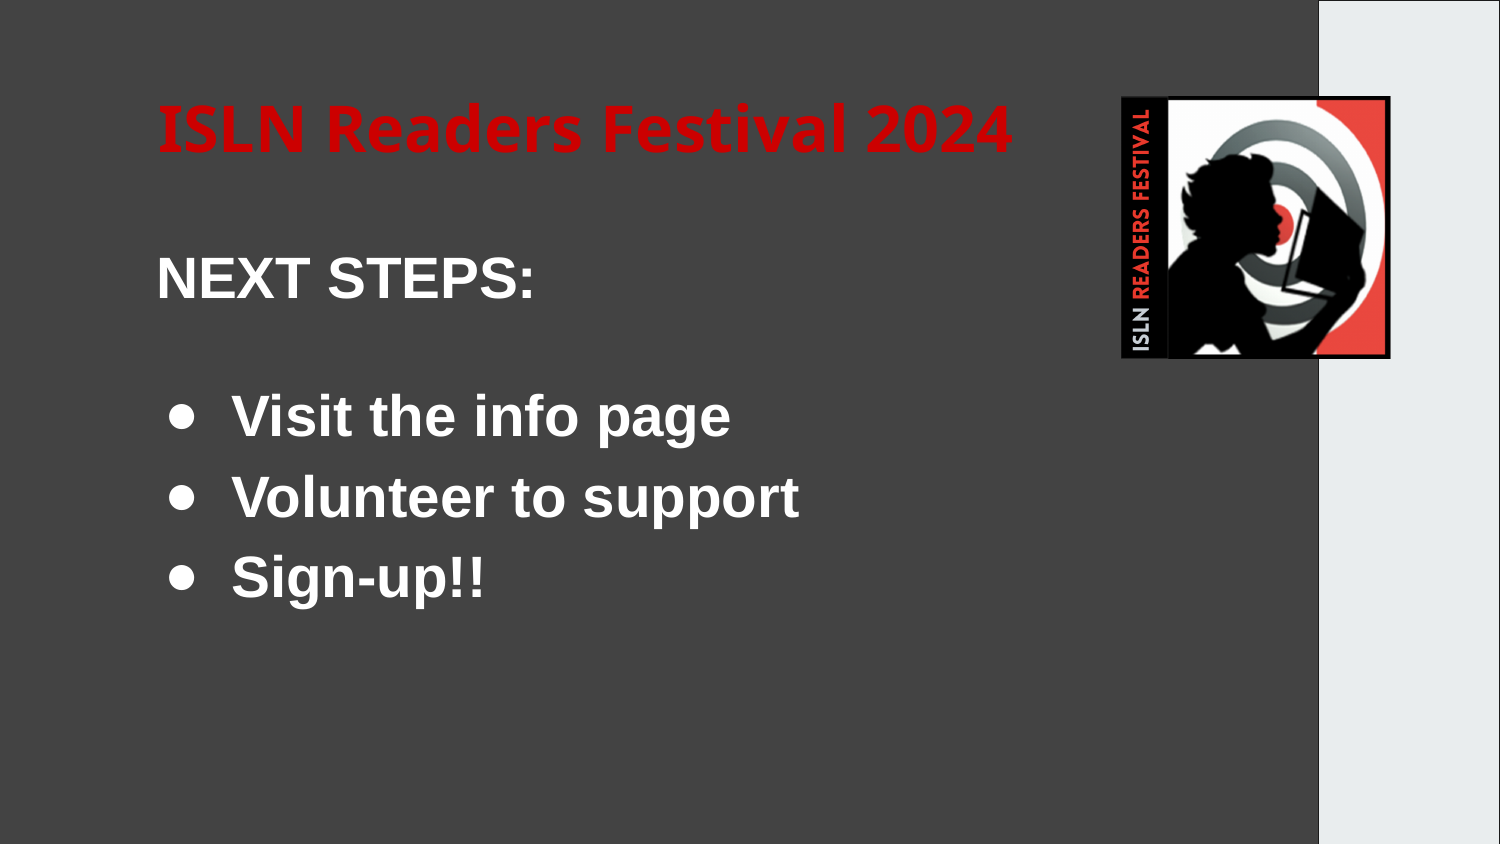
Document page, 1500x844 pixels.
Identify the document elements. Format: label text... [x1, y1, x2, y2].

picture [1120, 96, 1391, 359]
text_box [1318, 0, 1500, 844]
text_box NEXT STEPS: Visit the info page Volunteer to support Sign-up!! [141, 215, 1281, 716]
text_box ISLN Readers Festival 2024 [143, 73, 1054, 161]
